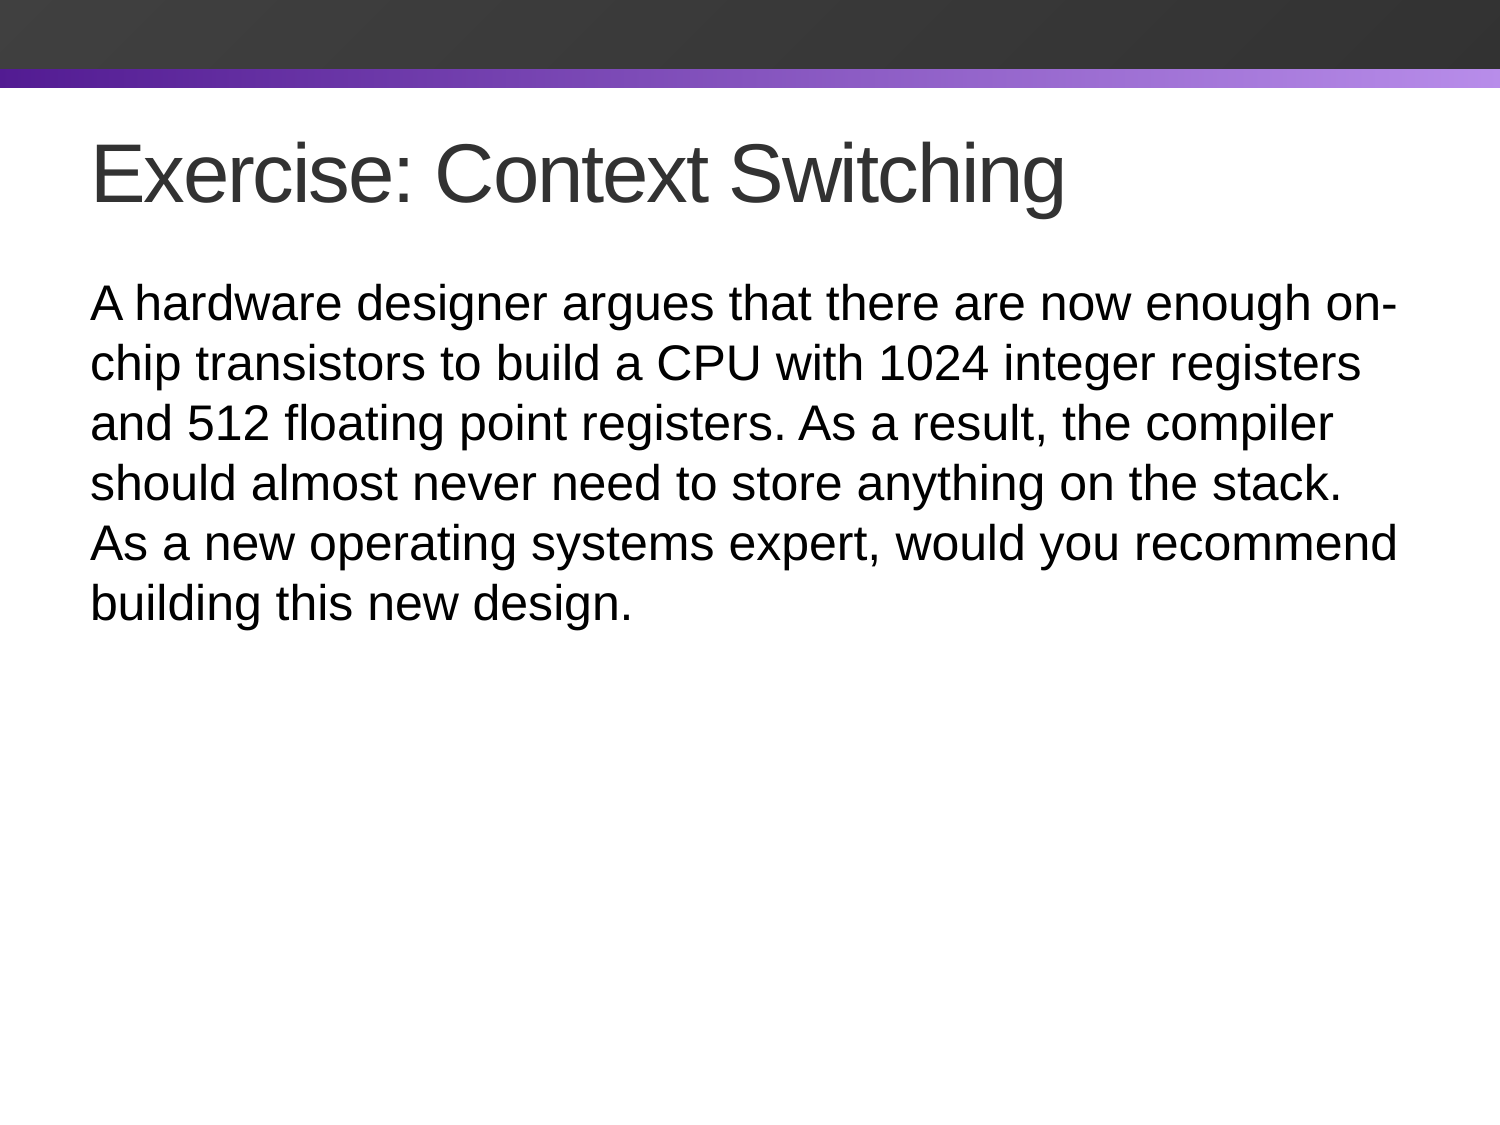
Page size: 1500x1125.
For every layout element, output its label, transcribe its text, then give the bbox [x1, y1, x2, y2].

title Exercise: Context Switching [75, 87, 1425, 250]
list A hardware designer argues that there are now enough on-chip transistors to build a CPU with 1024 integer registers and 512 floating point registers. As a result, the compiler should almost never need to store anything on the stack. As a new operating systems expert, would you recommend building this new design. [75, 262, 1425, 1063]
